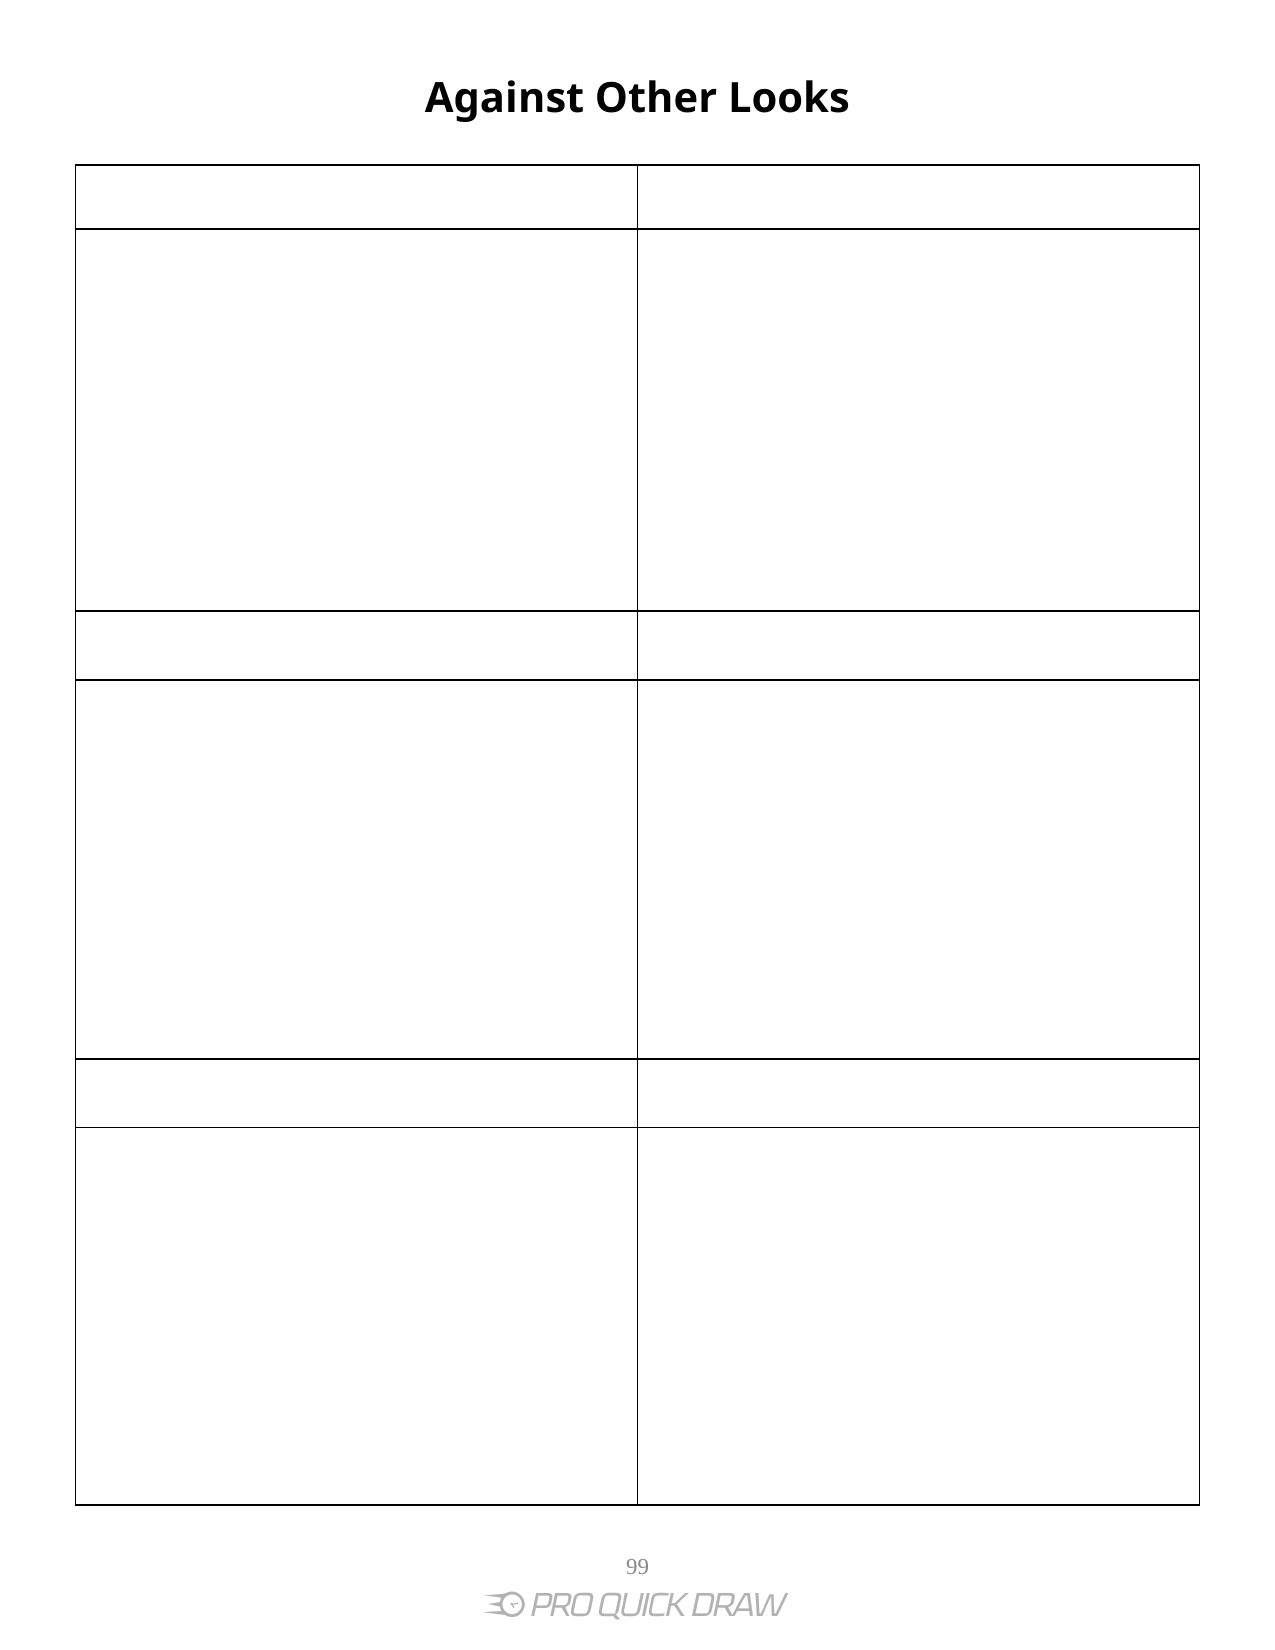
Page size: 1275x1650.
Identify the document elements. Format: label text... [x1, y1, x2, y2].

table_cell [76, 681, 637, 1058]
table_cell [638, 681, 1199, 1058]
table_cell [76, 230, 637, 610]
table_cell [76, 1128, 637, 1504]
picture [482, 1585, 793, 1624]
table_cell [638, 1128, 1199, 1504]
table_header [76, 166, 637, 228]
text_box Against Other Looks [0, 62, 1275, 128]
table_cell [76, 612, 637, 679]
table_header [638, 166, 1199, 228]
table_cell [638, 1060, 1199, 1127]
slide_number 99 [494, 1521, 781, 1583]
table_cell [638, 230, 1199, 610]
table_cell [76, 1060, 637, 1127]
table_cell [638, 612, 1199, 679]
